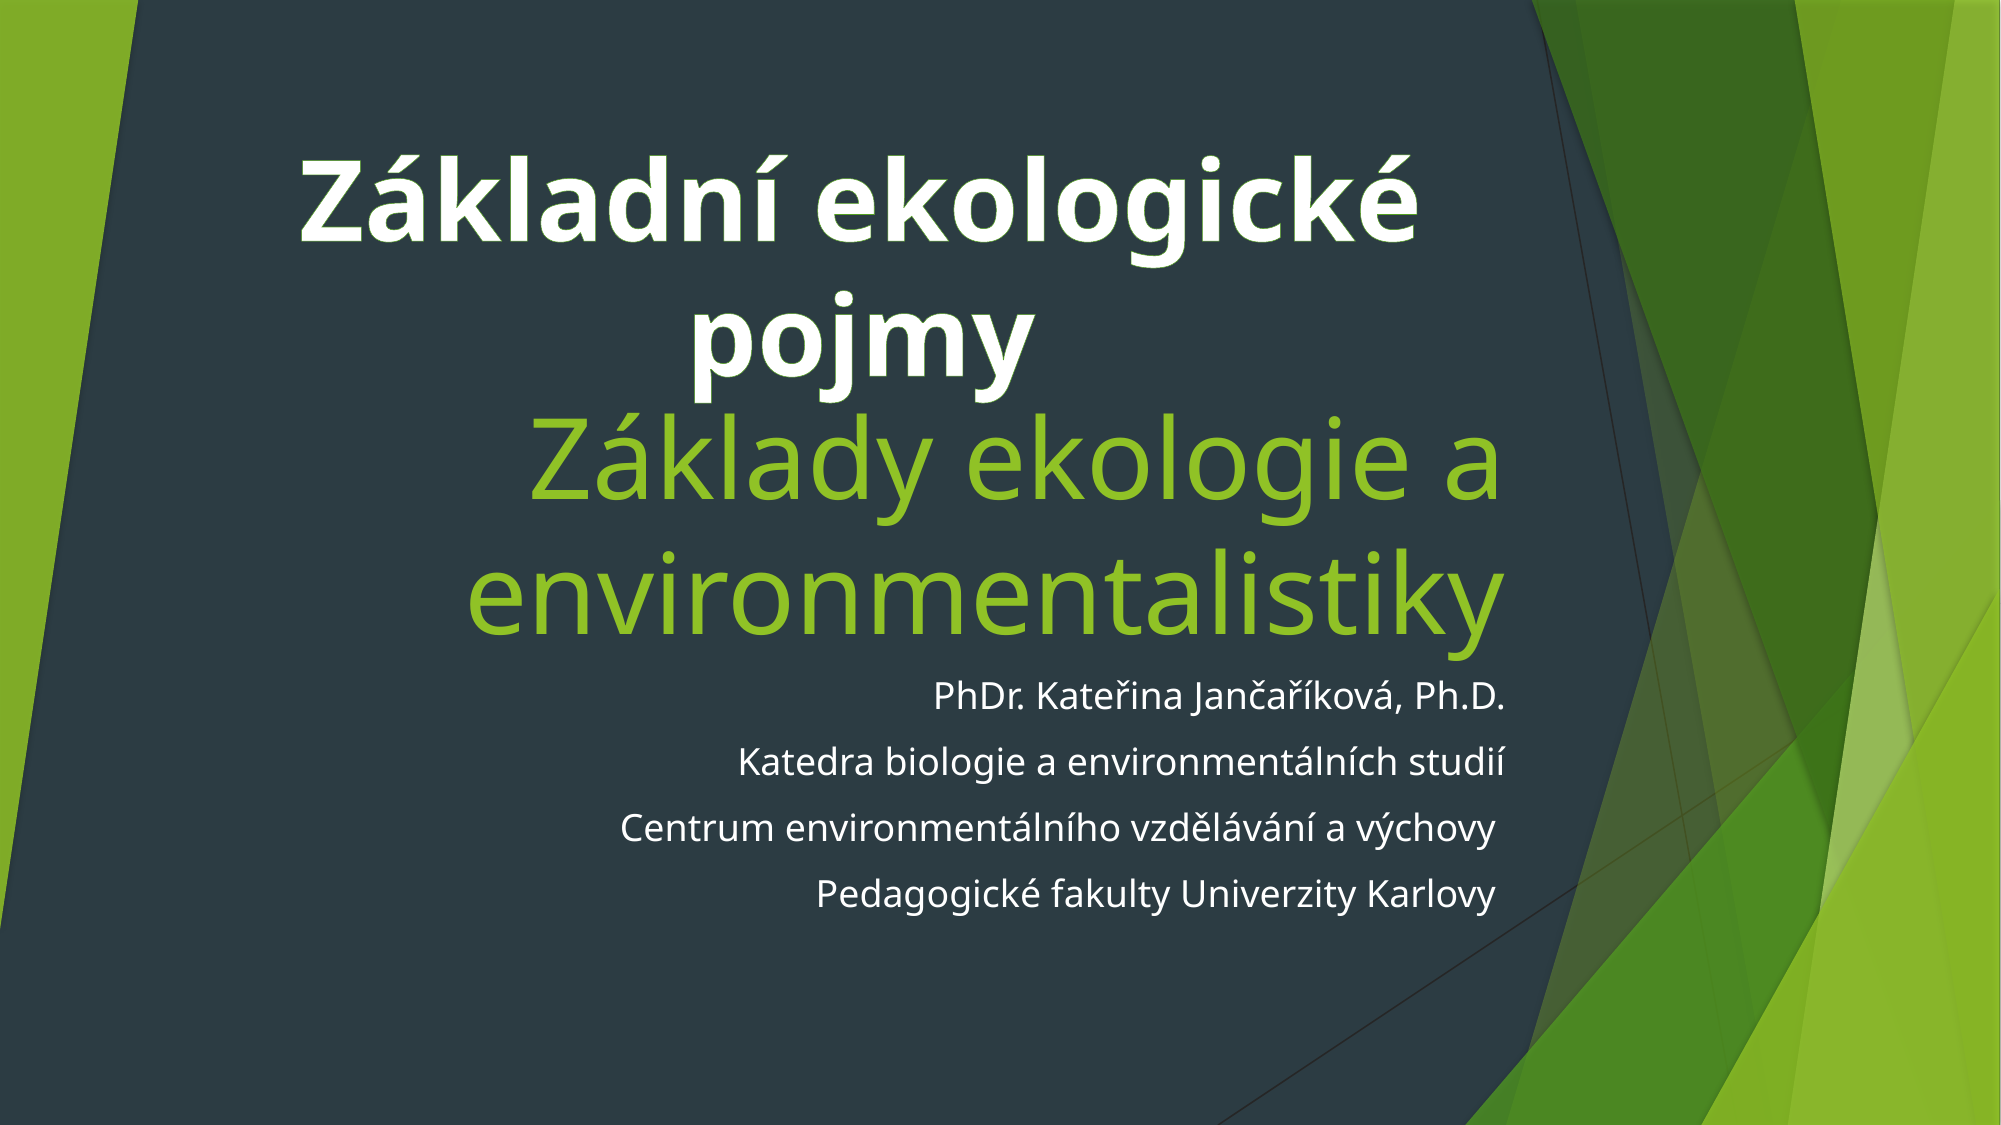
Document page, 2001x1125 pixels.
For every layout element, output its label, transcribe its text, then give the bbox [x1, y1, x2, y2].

text_box Základní ekologické pojmy [113, 121, 1609, 407]
subtitle PhDr. Kateřina Jančaříková, Ph.D. Katedra biologie a environmentálních studií Centrum environmentálního vzdělávání a výchovy Pedagogické fakulty Univerzity Karlovy [247, 664, 1522, 1004]
title Základy ekologie a environmentalistiky [247, 407, 1522, 664]
